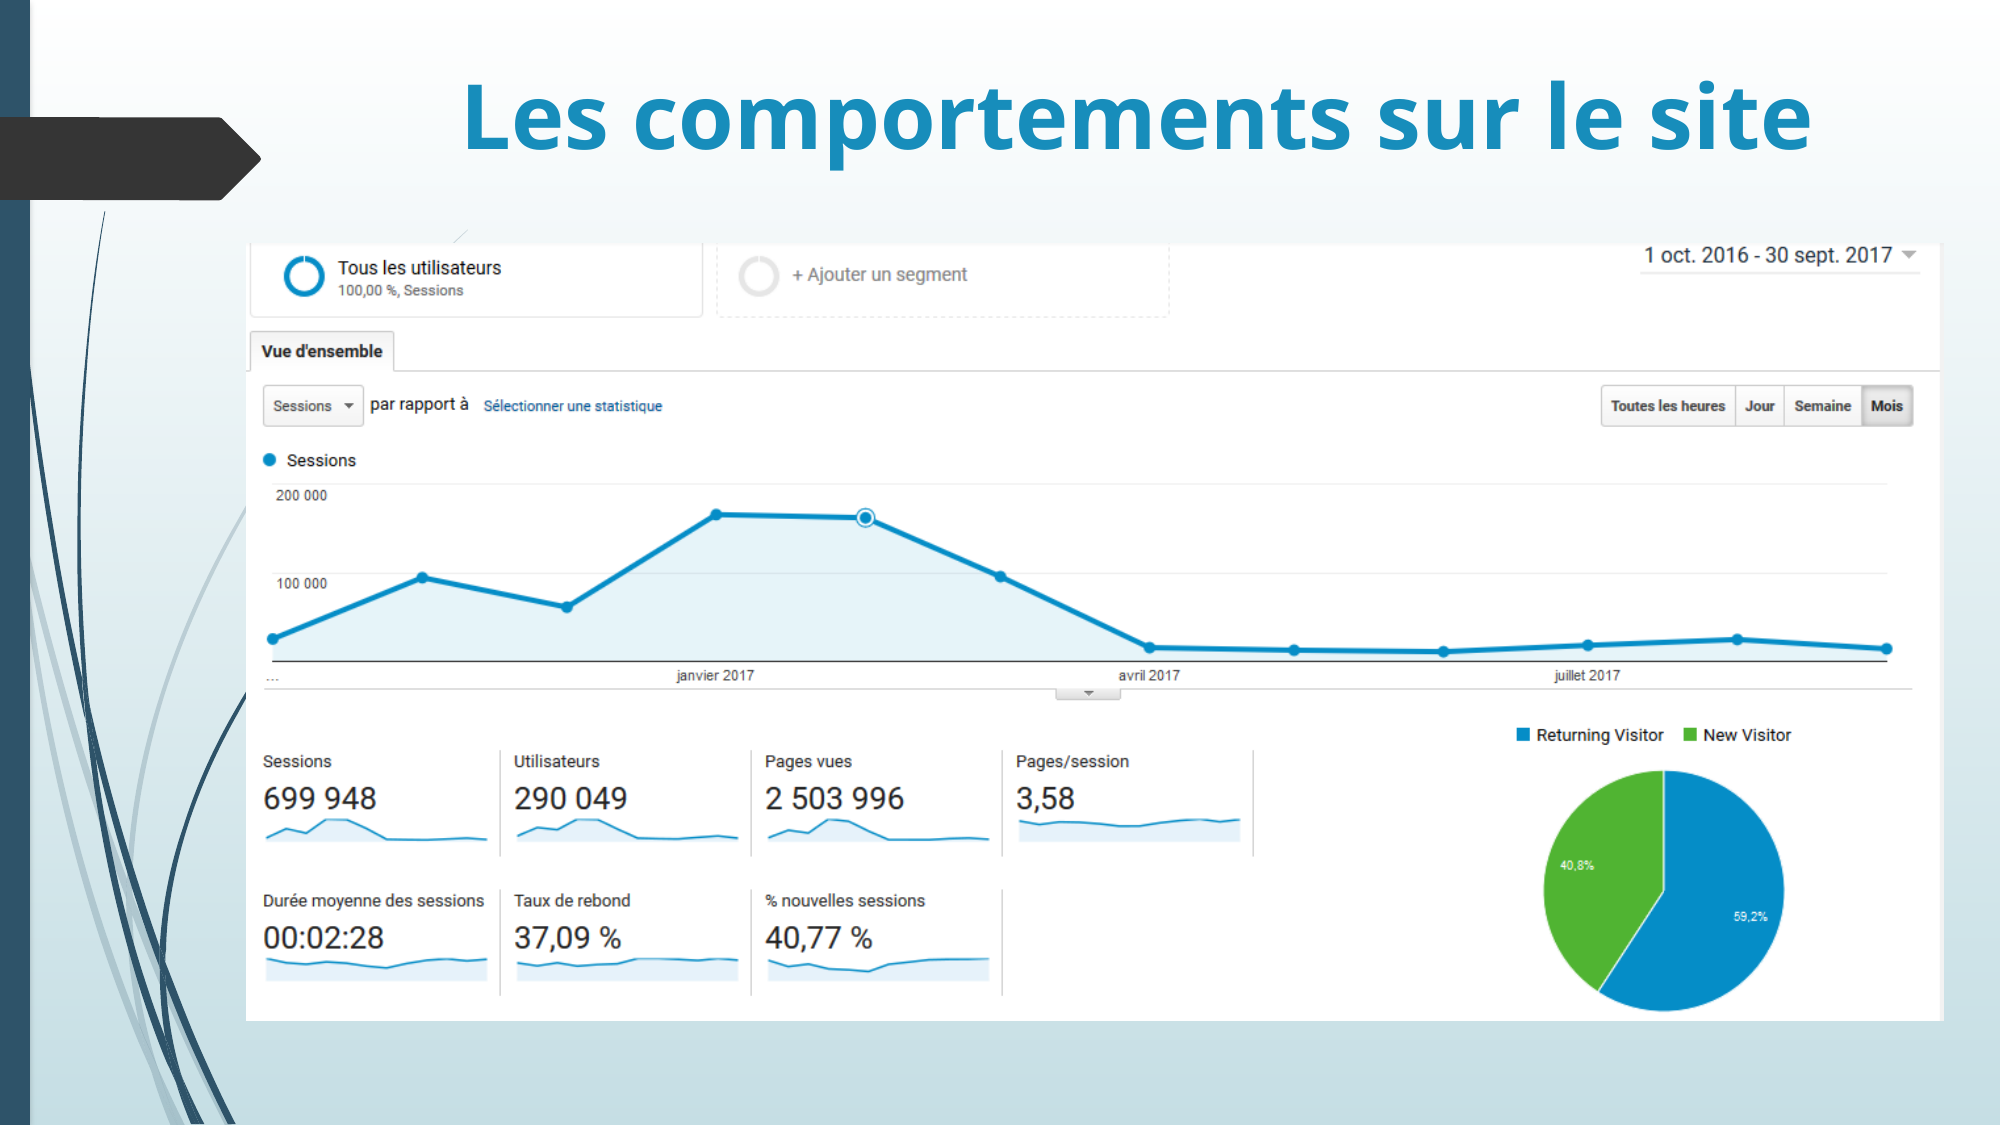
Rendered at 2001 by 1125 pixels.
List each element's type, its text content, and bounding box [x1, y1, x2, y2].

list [246, 242, 1944, 1021]
title Les comportements sur le site [418, 52, 1881, 240]
